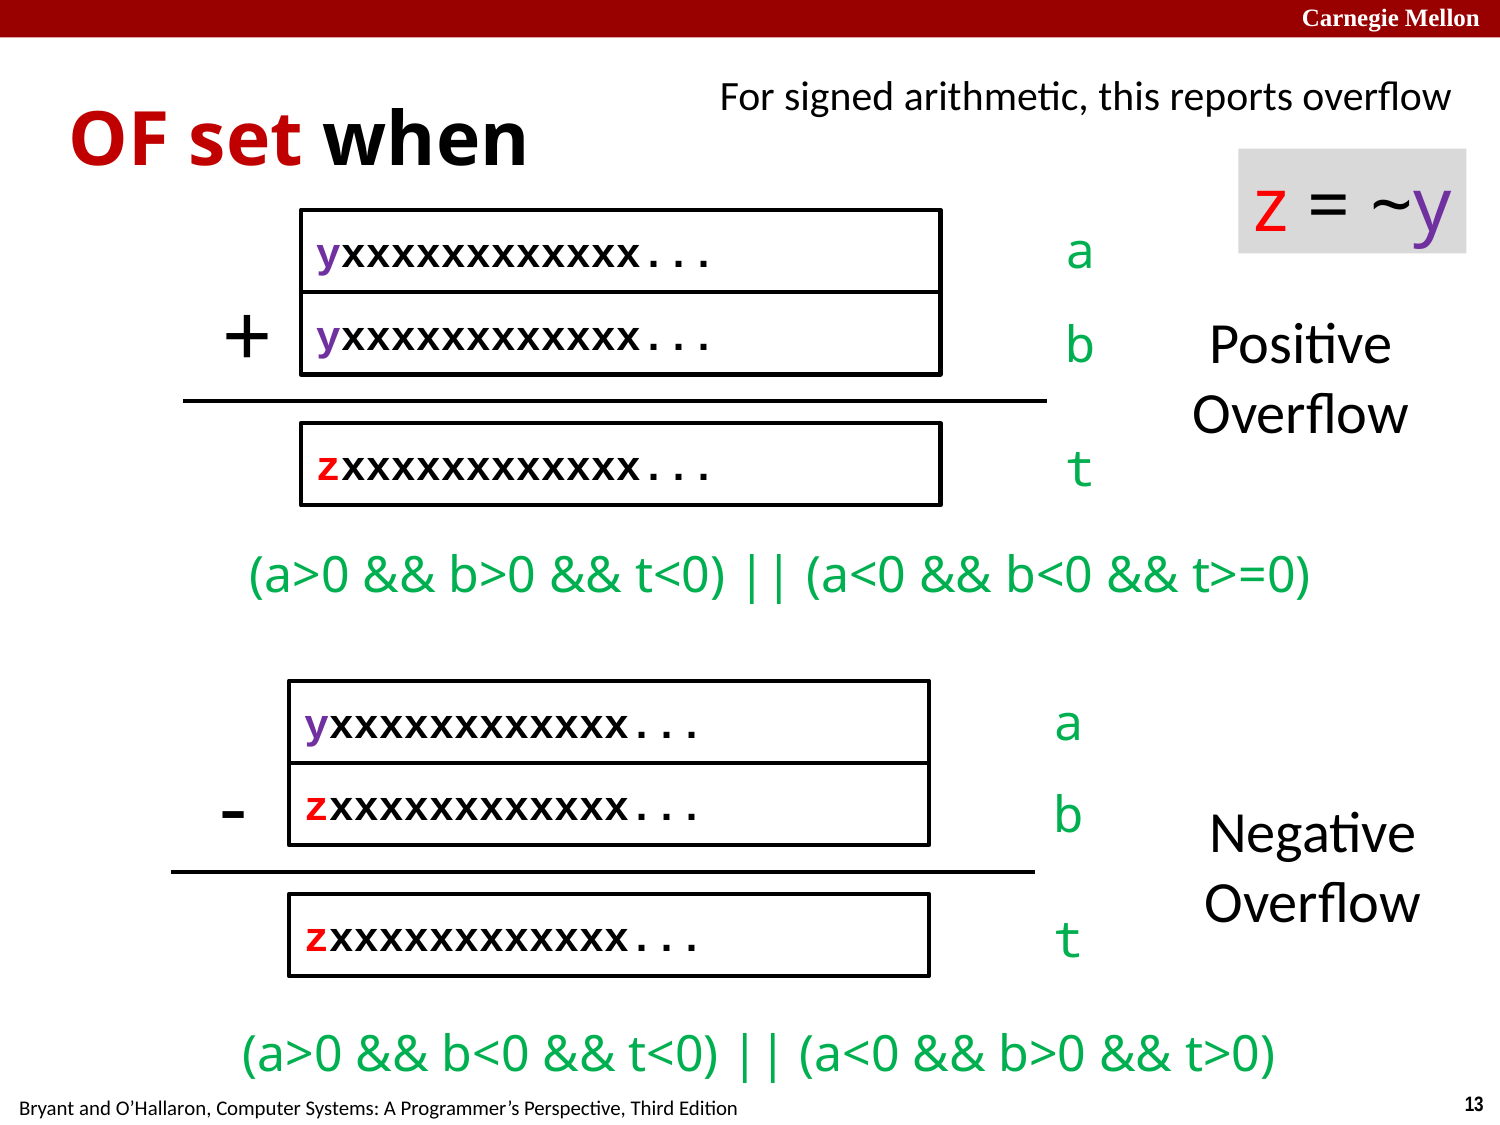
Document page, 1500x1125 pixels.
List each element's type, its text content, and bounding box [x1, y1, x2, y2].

text_box zxxxxxxxxxxxx... [289, 762, 929, 846]
text_box t [1038, 900, 1099, 976]
text_box zxxxxxxxxxxxx... [289, 893, 929, 977]
text_box + [208, 272, 284, 393]
text_box - [196, 743, 272, 864]
text_box b [1038, 775, 1099, 851]
text_box yxxxxxxxxxxxx... [300, 292, 941, 375]
text_box a [1038, 682, 1099, 758]
text_box t [1050, 429, 1110, 505]
text_box For signed arithmetic, this reports overflow [704, 61, 1467, 127]
text_box z = ~y [1238, 148, 1467, 254]
text_box (a>0 && b<0 && t<0) || (a<0 && b>0 && t>0) [0, 1014, 1426, 1090]
text_box yxxxxxxxxxxxx... [300, 209, 941, 292]
text_box b [1050, 304, 1110, 380]
text_box a [1050, 211, 1110, 287]
text_box Positive Overflow [1177, 297, 1425, 453]
text_box Negative Overflow [1189, 787, 1436, 942]
text_box zxxxxxxxxxxxx... [300, 423, 941, 506]
text_box yxxxxxxxxxxxx... [289, 680, 929, 762]
text_box (a>0 && b>0 && t<0) || (a<0 && b<0 && t>=0) [0, 535, 1447, 611]
title OF set when [62, 41, 1438, 230]
